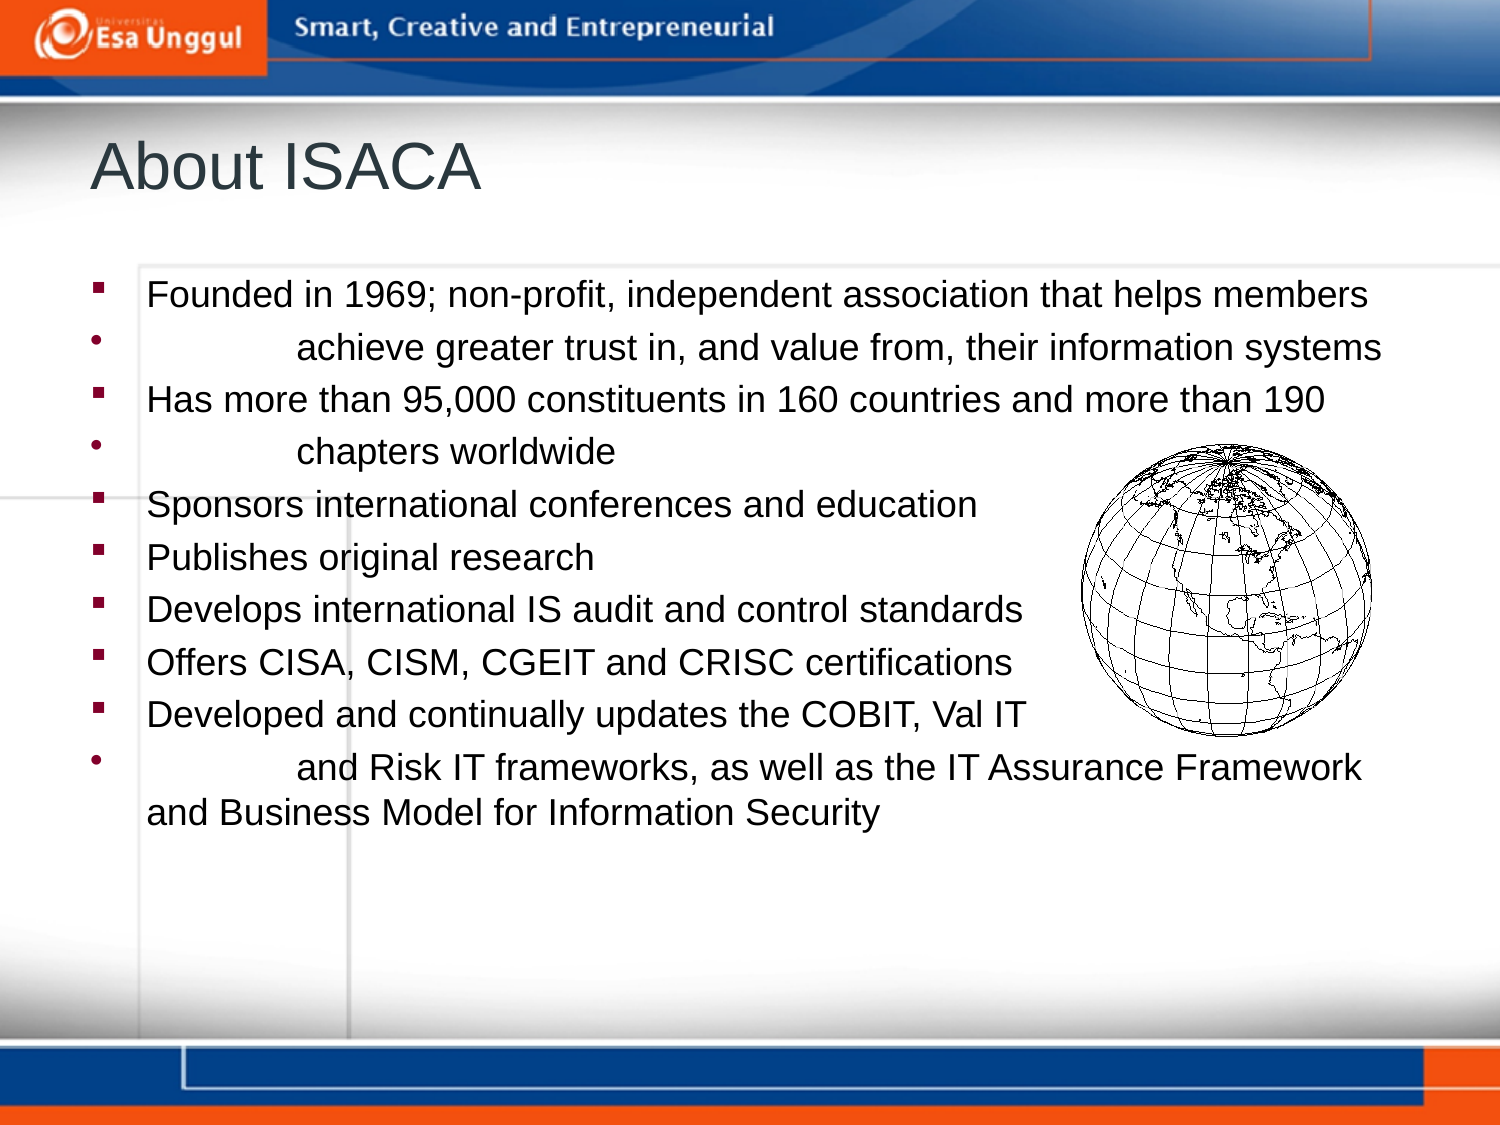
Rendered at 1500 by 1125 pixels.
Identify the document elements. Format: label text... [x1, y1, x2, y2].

list Founded in 1969; non-profit, independent association that helps members achieve greater trust in, and value from, their information systems Has more than 95,000 constituents in 160 countries and more than 190 chapters worldwide Sponsors international conferences and education Publishes original research Develops international IS audit and control standards Offers CISA, CISM, CGEIT and CRISC certifications Developed and continually updates the COBIT, Val IT and Risk IT frameworks, as well as the IT Assurance Framework and Business Model for Information Security [74, 262, 1426, 1006]
picture [0, 0, 1500, 1125]
title About ISACA [74, 100, 1426, 227]
